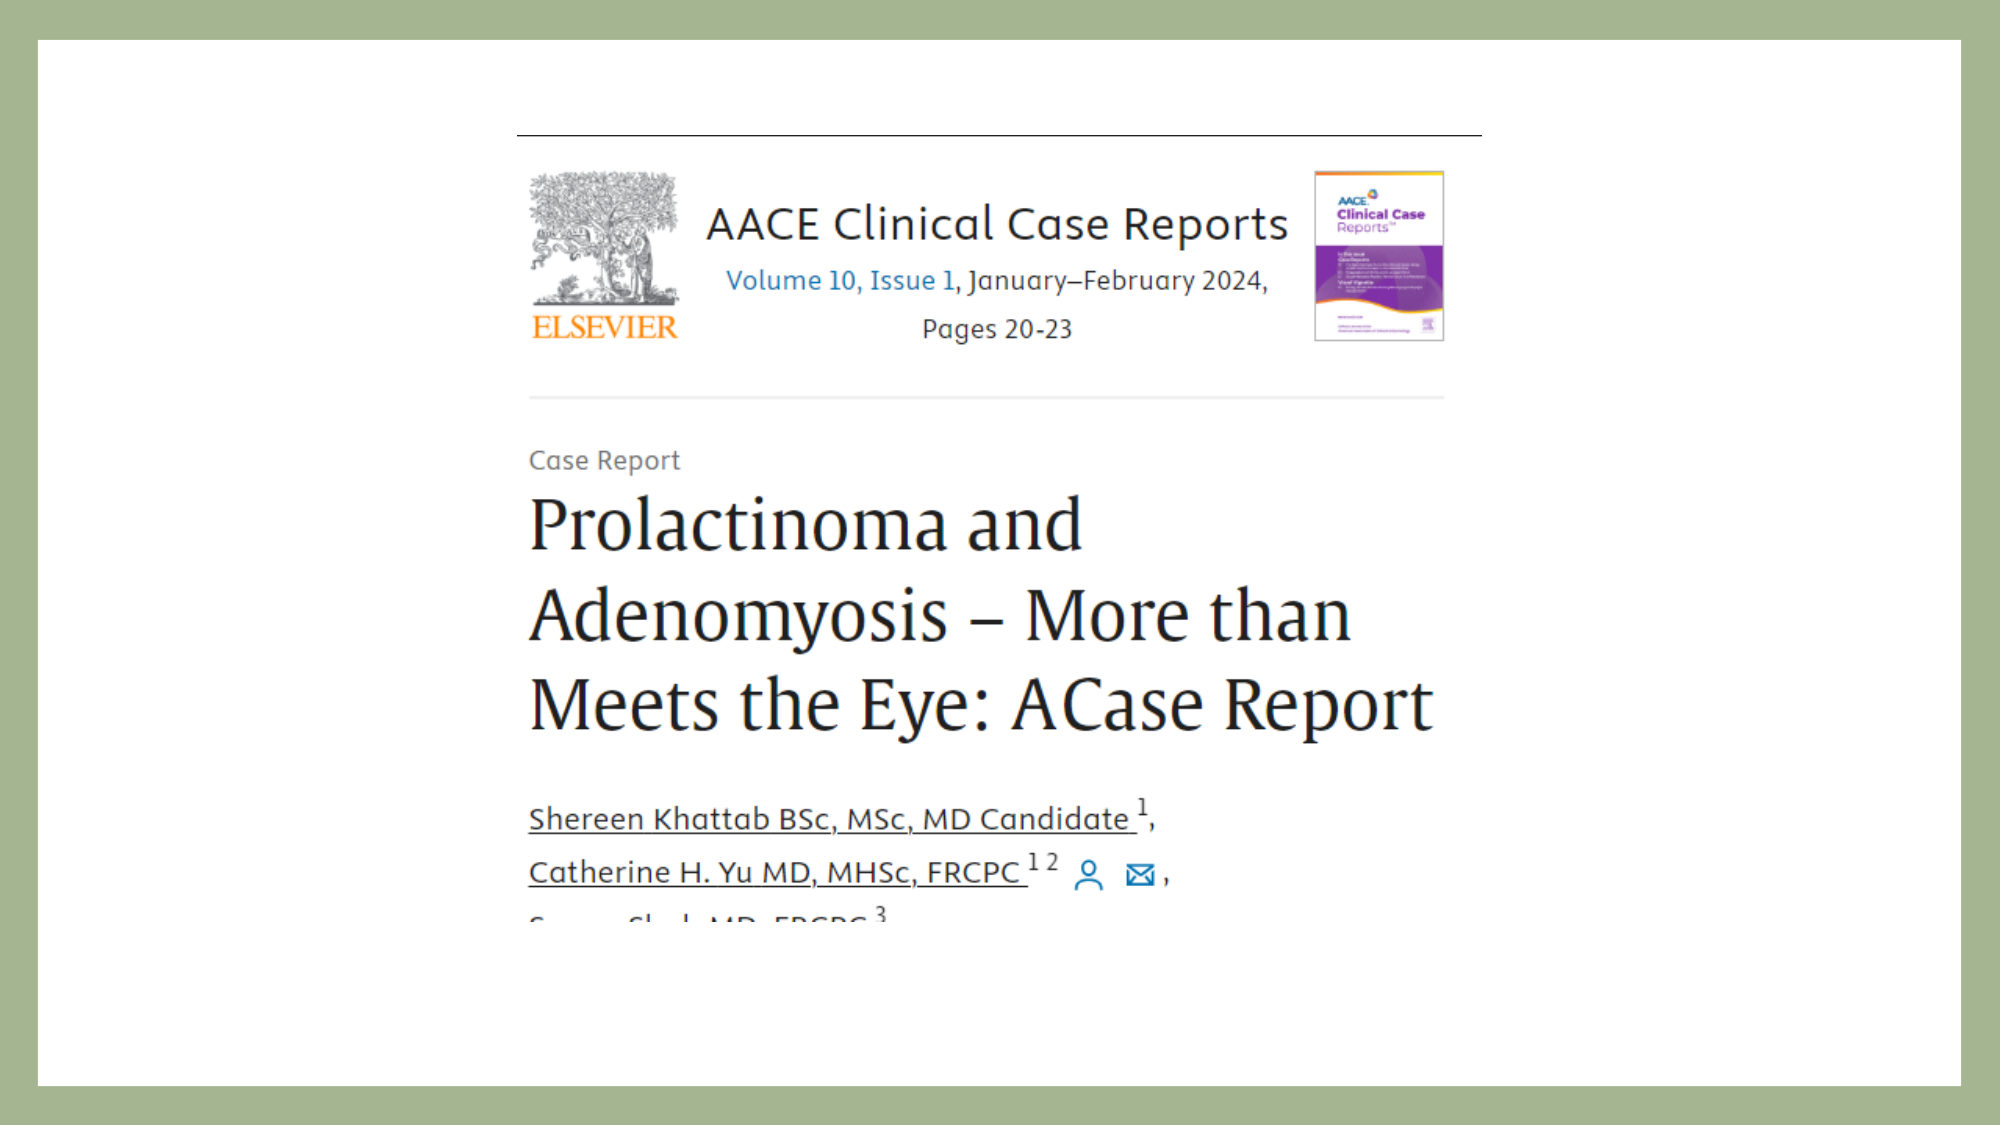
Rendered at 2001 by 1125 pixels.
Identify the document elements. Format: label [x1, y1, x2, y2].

picture [517, 135, 1483, 922]
